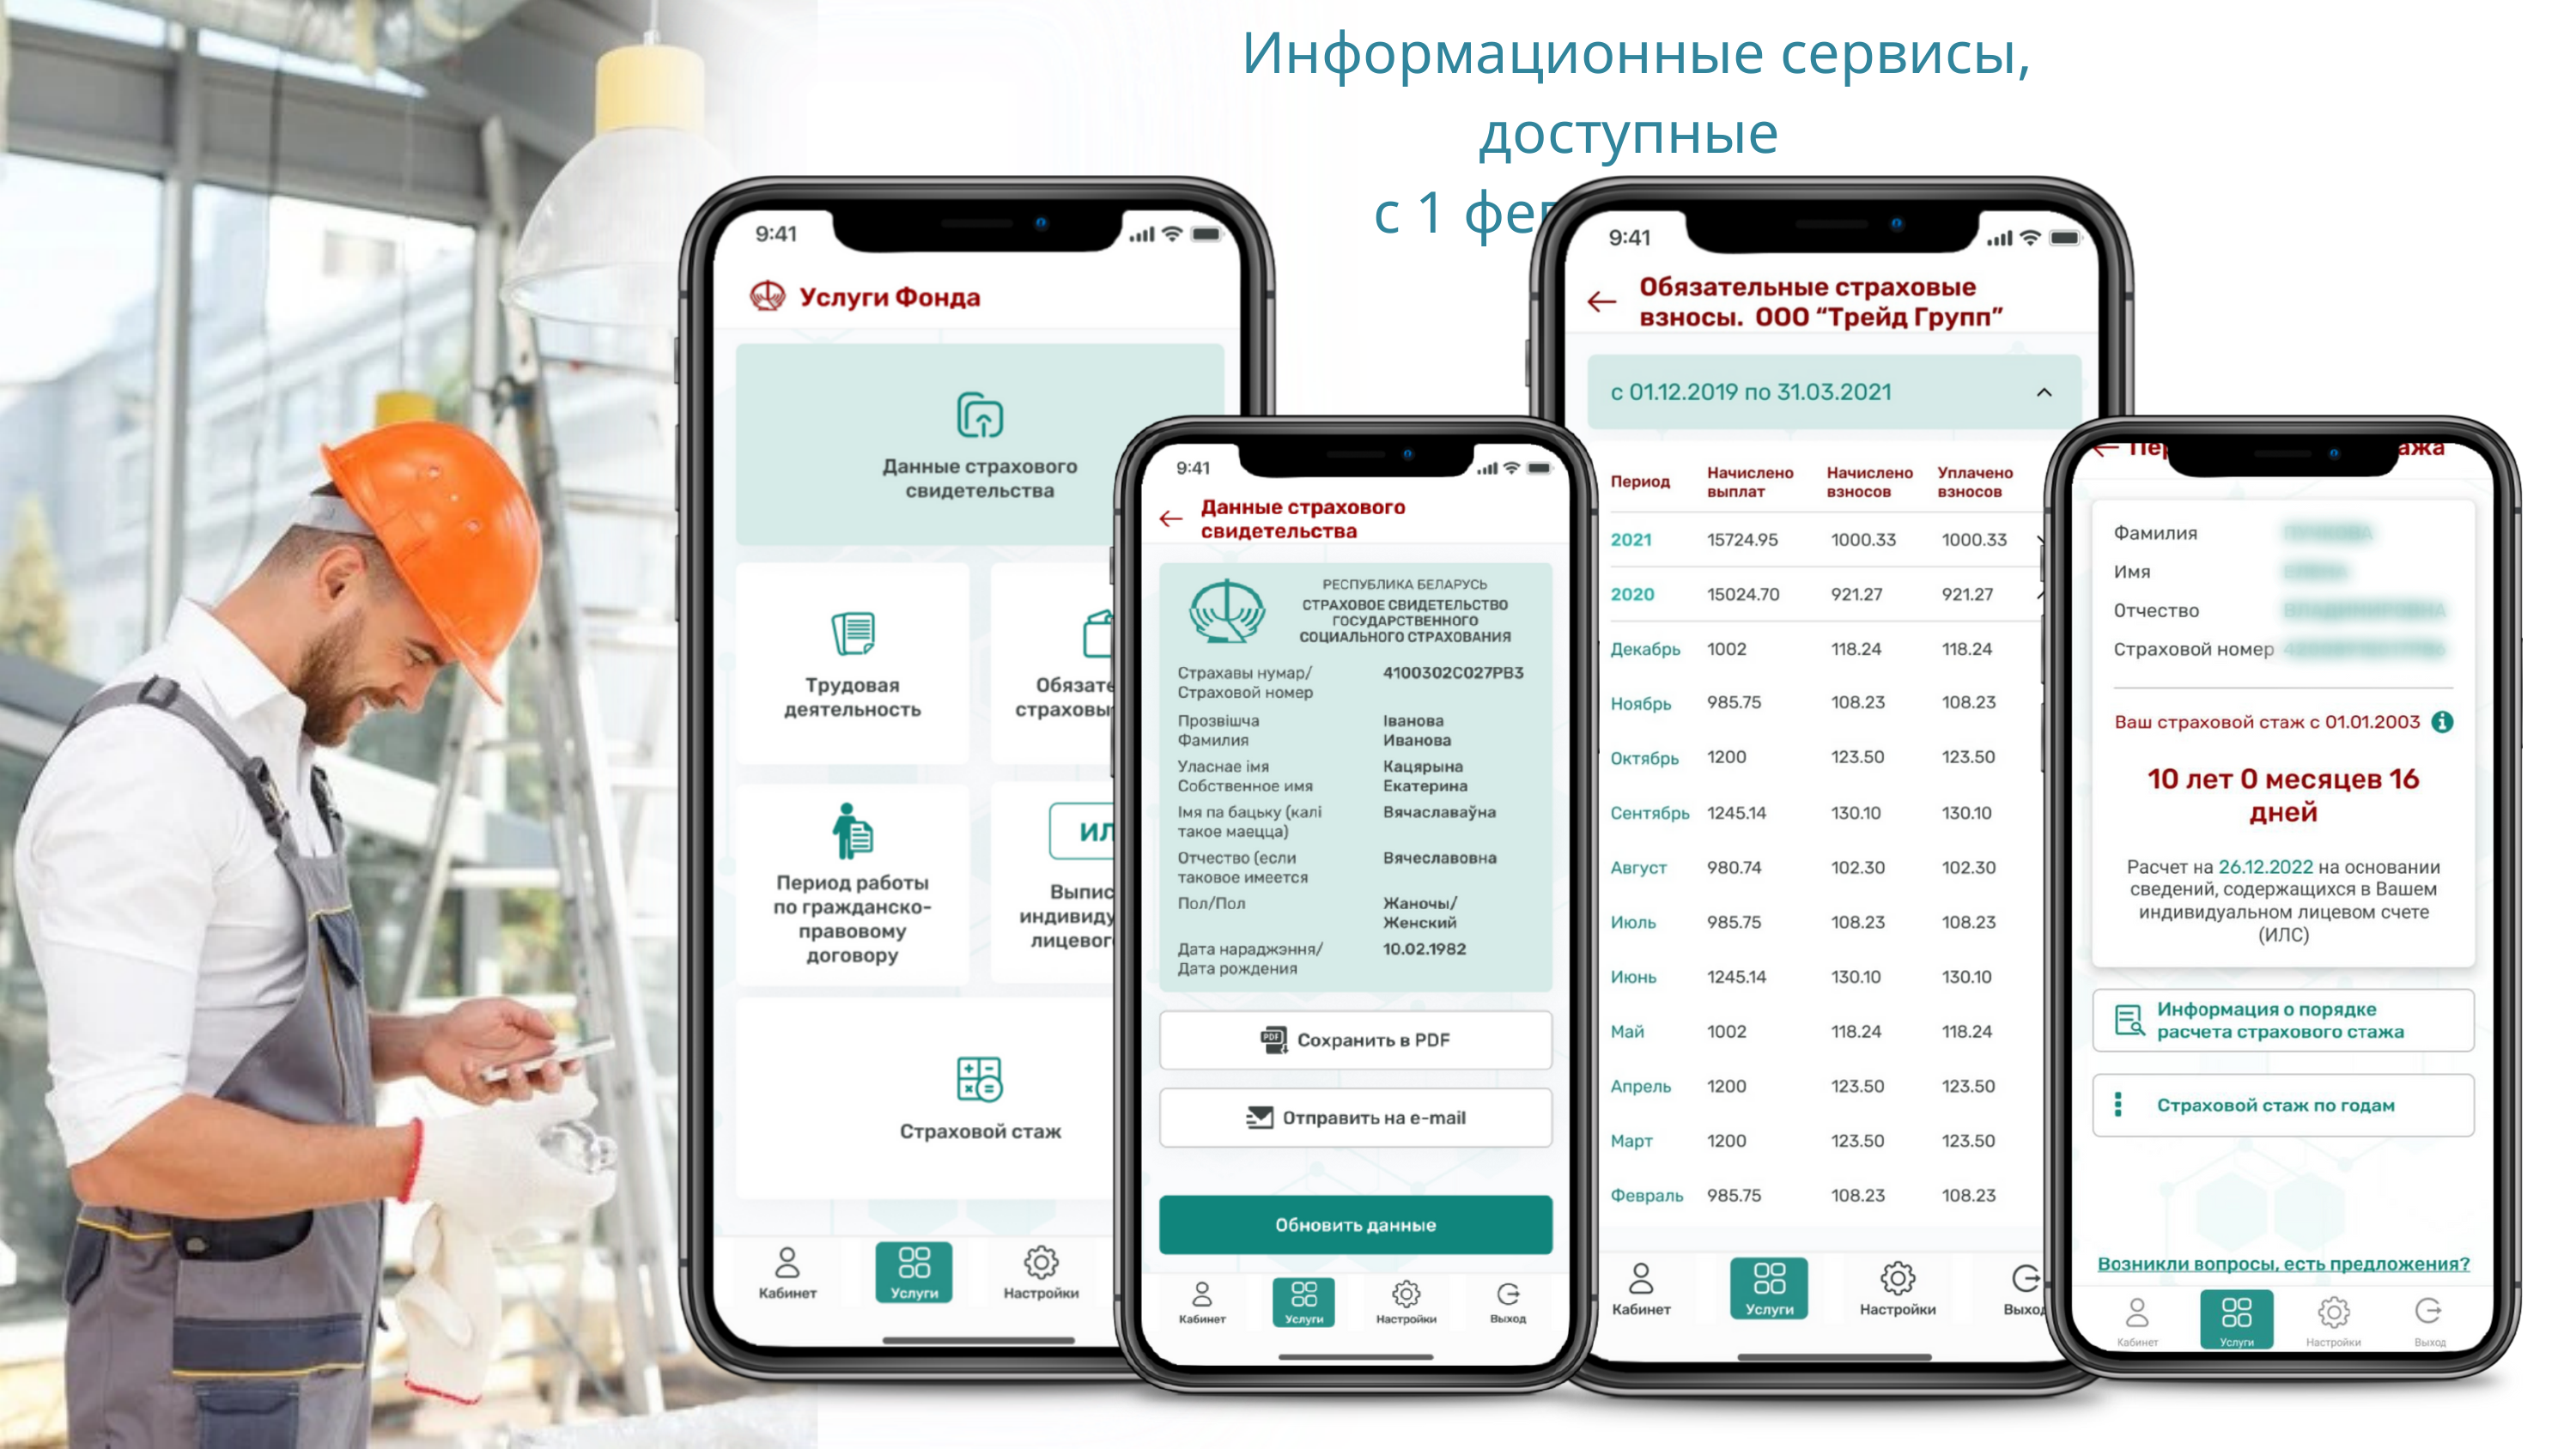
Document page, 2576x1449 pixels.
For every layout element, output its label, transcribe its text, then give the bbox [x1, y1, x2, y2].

picture [0, 0, 2523, 1449]
text_box Информационные сервисы, доступные с 1 февраля 2023 г. [1383, 5, 2166, 324]
